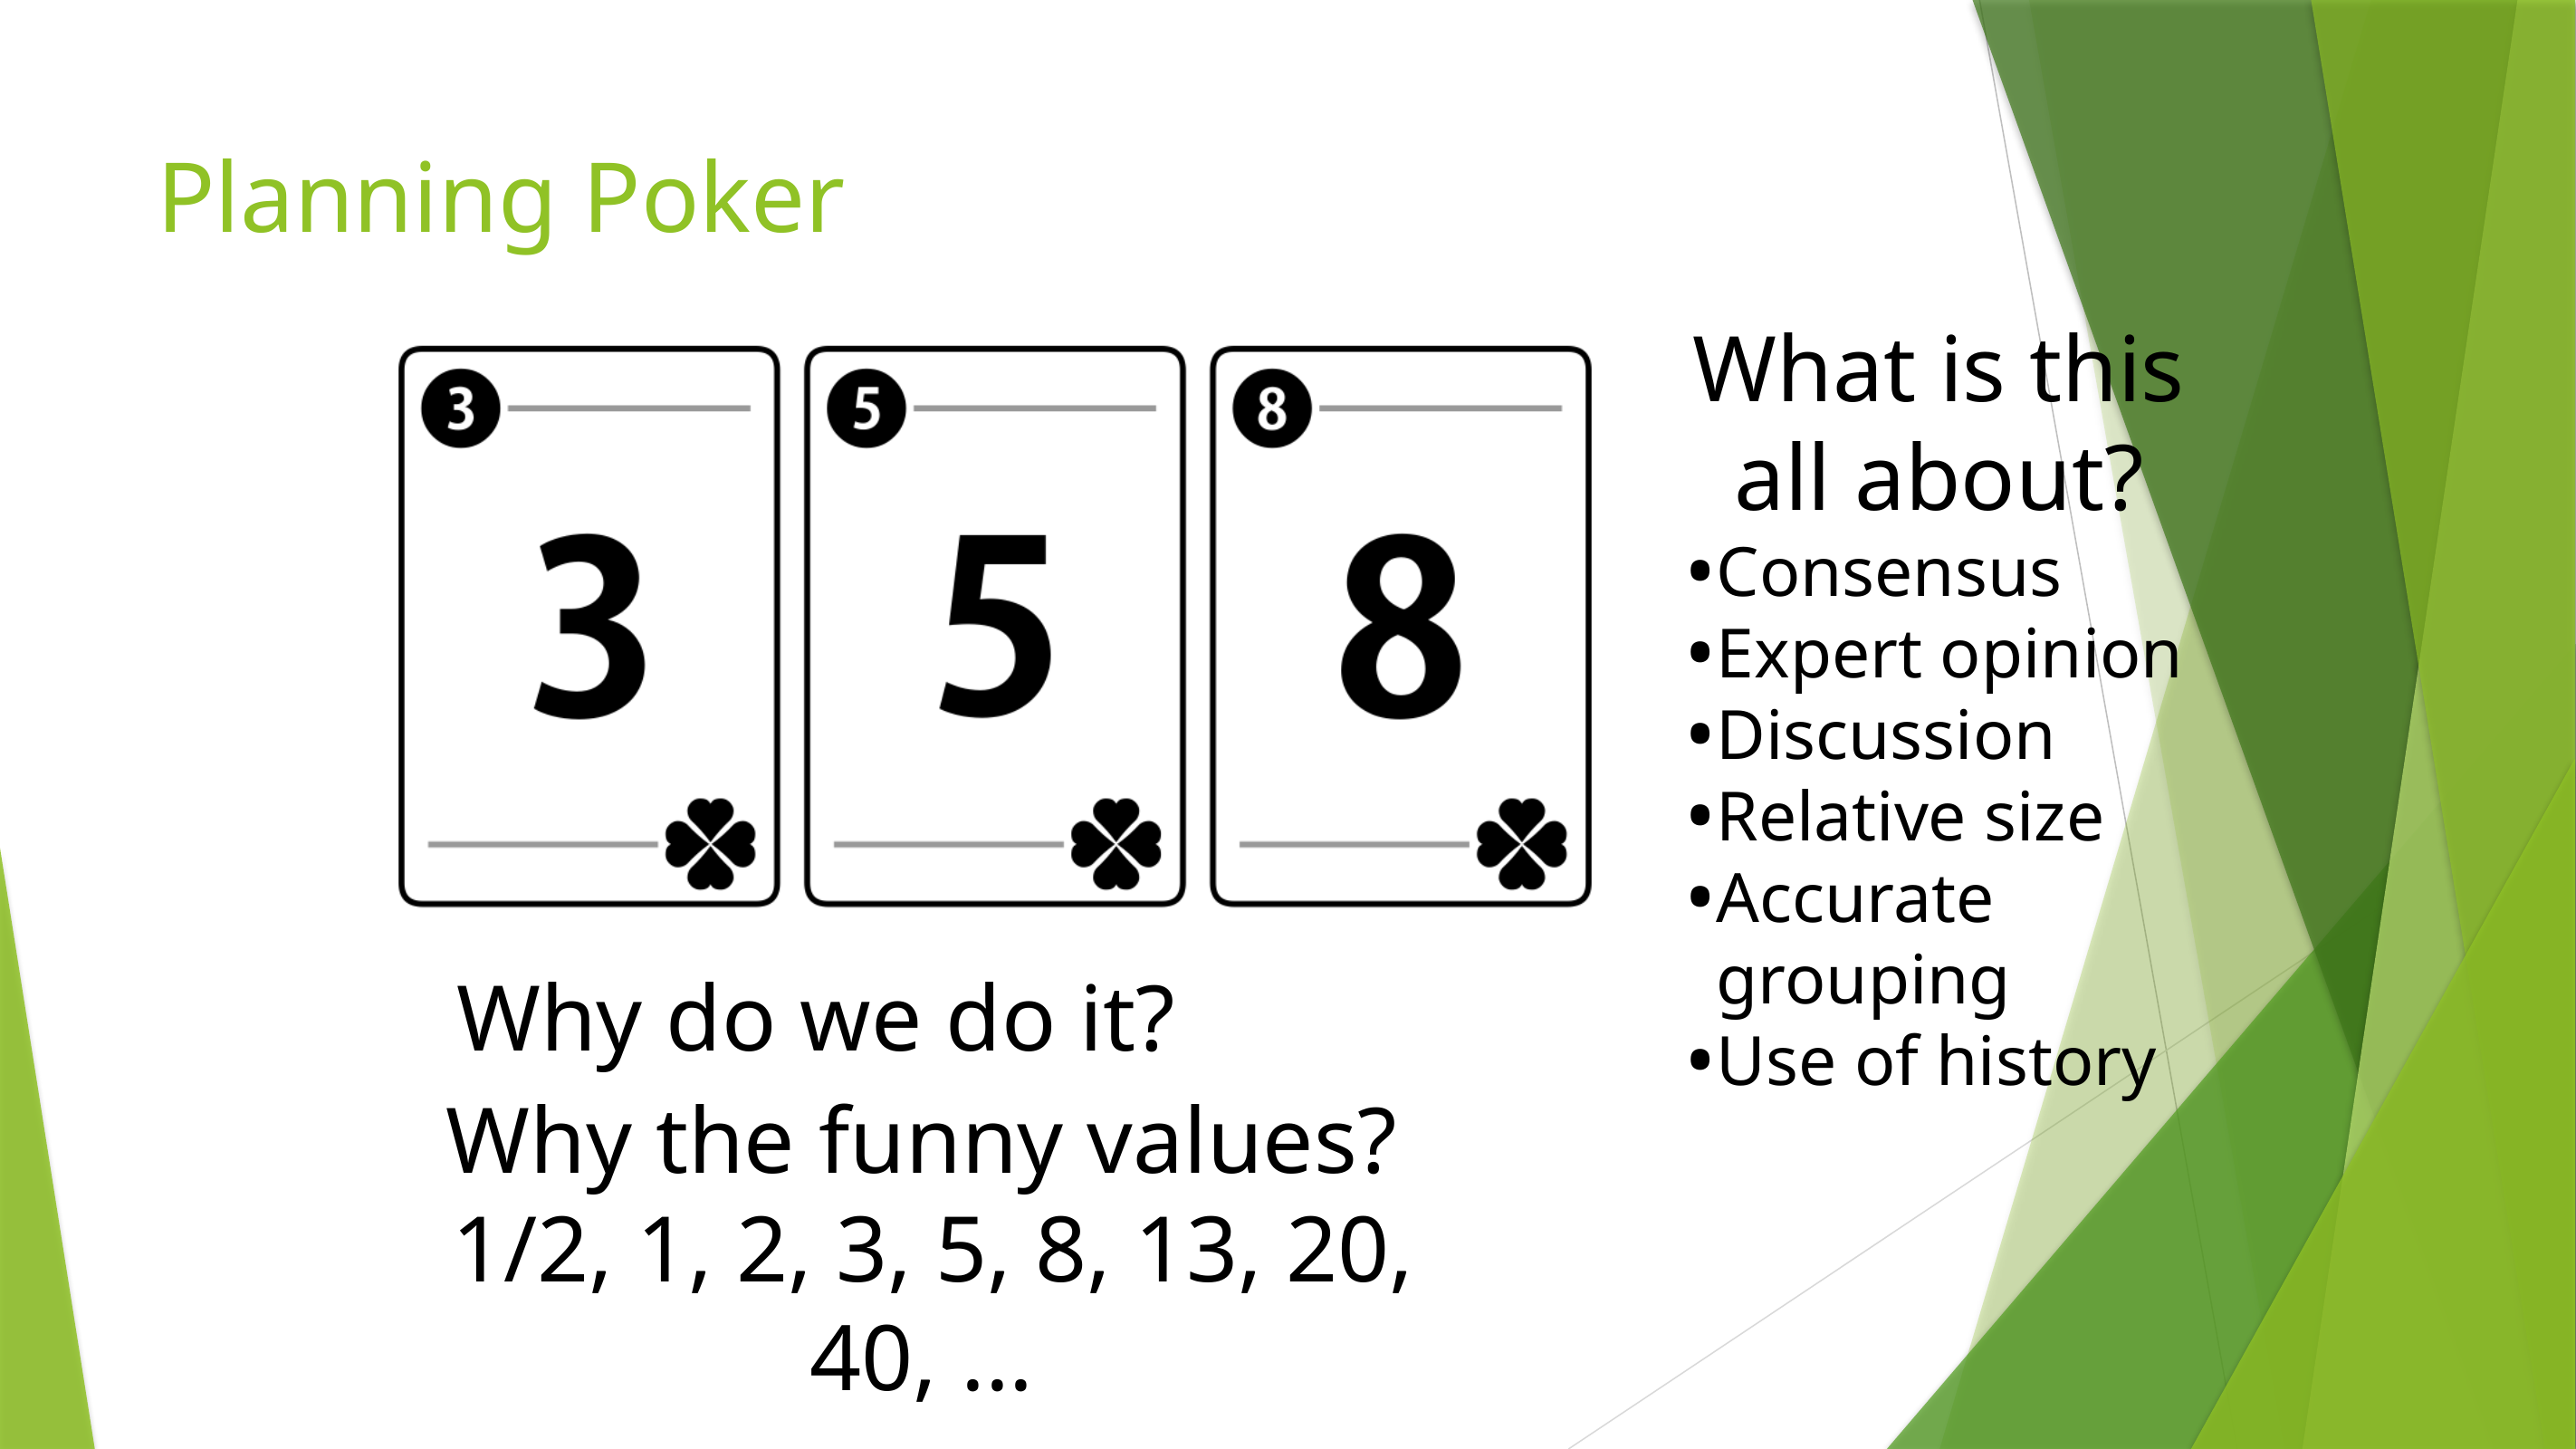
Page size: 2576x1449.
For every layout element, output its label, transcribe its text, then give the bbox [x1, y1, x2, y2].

text_box Why do we do it? [378, 955, 1254, 1075]
text_box Why the funny values? 1/2, 1, 2, 3, 5, 8, 13, 20, 40, ... [374, 1134, 1470, 1357]
text_box What is this all about? Consensus Expert opinion Discussion Relative size Accurate grouping Use of history [1684, 322, 2194, 1087]
title Planning Poker [143, 129, 1959, 408]
picture [382, 339, 1600, 914]
